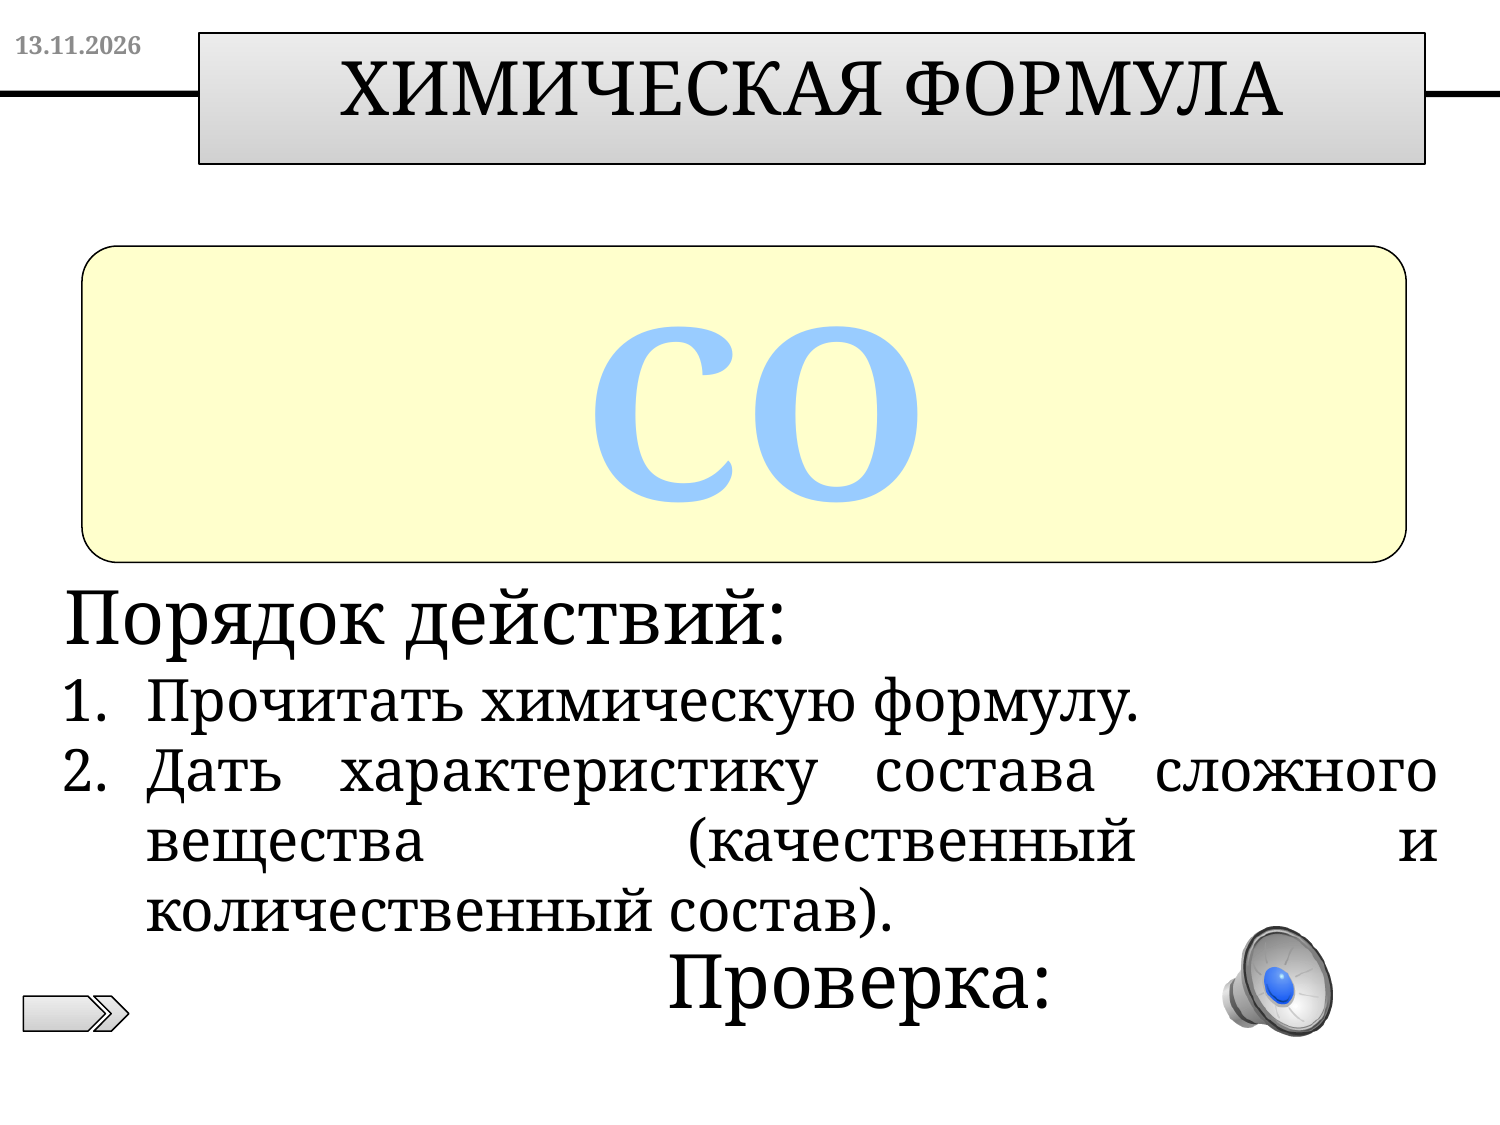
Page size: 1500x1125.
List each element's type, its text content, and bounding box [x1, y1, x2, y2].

text_box ХИМИЧЕСКАЯ ФОРМУЛА [198, 32, 1426, 92]
text_box ХИМИЧЕСКАЯ ФОРМУЛА [198, 103, 1426, 165]
text_box Порядок действий: [50, 562, 1481, 668]
text_box Проверка: [503, 951, 1213, 1031]
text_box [23, 995, 130, 1032]
text_box Прочитать химическую формулу. Дать характеристику состава сложного вещества (качественный и количественный состав). [46, 656, 1454, 951]
picture [1218, 925, 1337, 1044]
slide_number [0, 23, 188, 71]
text_box CO [79, 243, 1409, 562]
